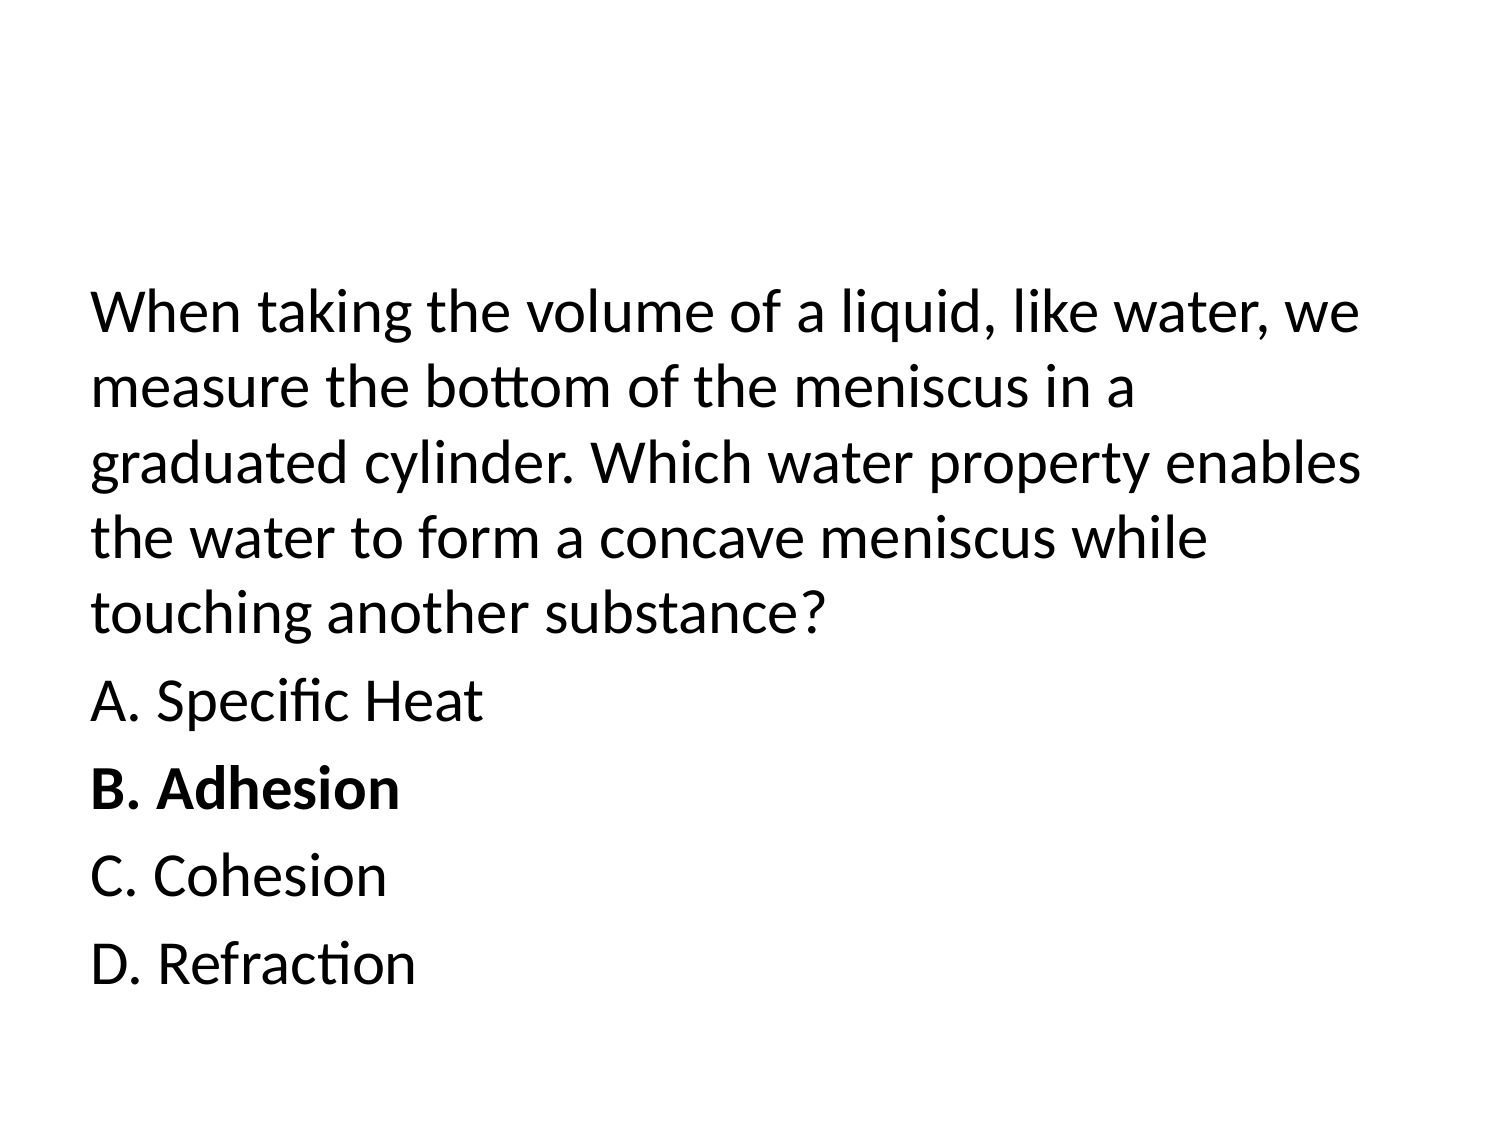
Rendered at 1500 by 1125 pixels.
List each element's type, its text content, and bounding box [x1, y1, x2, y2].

list When taking the volume of a liquid, like water, we measure the bottom of the meniscus in a graduated cylinder. Which water property enables the water to form a concave meniscus while touching another substance? A. Specific Heat B. Adhesion C. Cohesion D. Refraction [75, 262, 1425, 1005]
